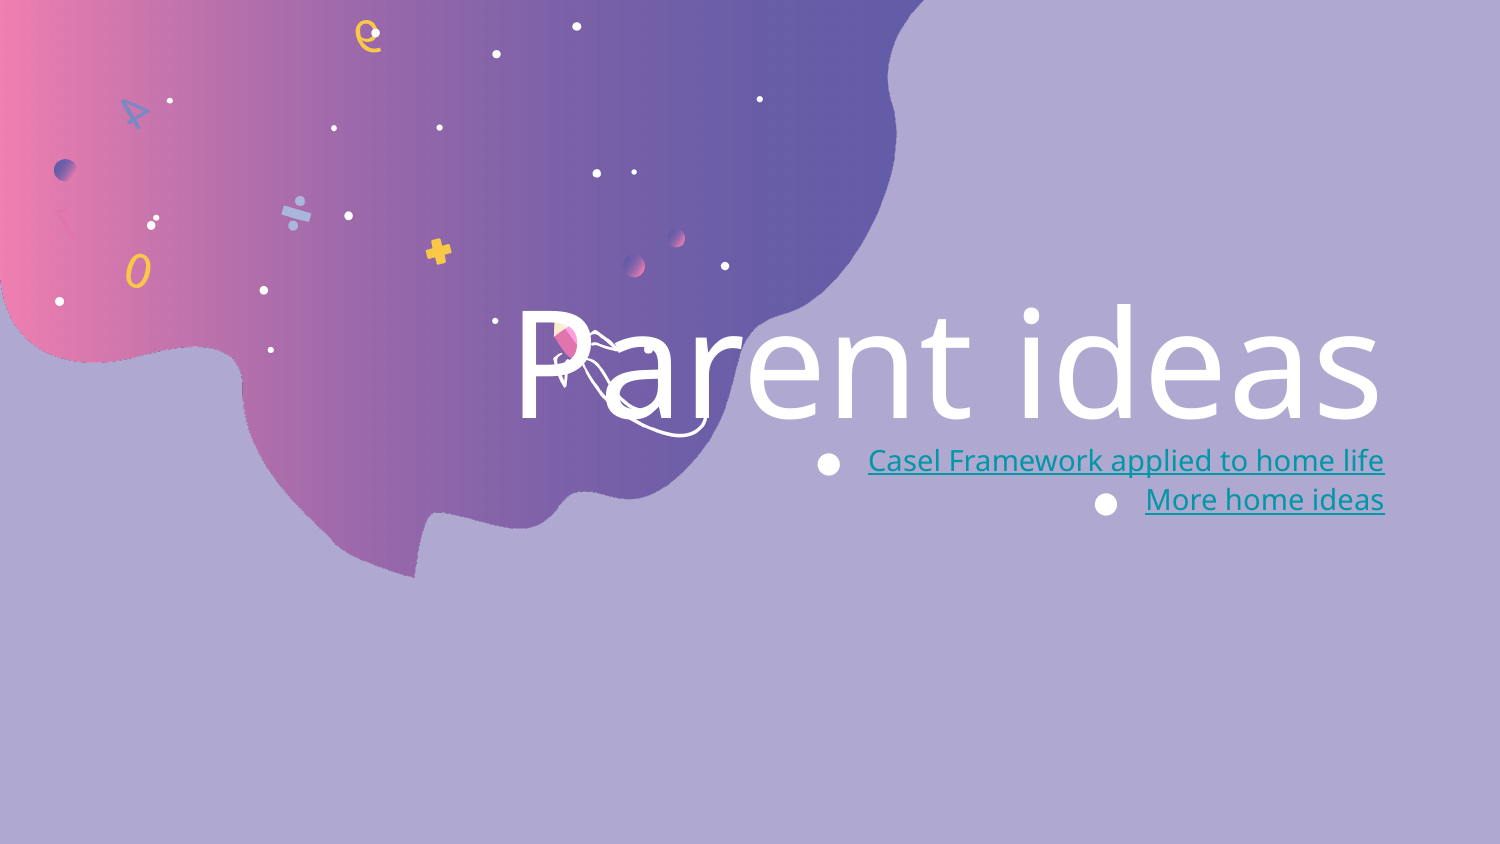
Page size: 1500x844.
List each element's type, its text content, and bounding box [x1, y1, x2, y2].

picture [0, 0, 957, 679]
title Parent ideas [457, 253, 1400, 426]
title Casel Framework applied to home life More home ideas [280, 426, 1400, 627]
